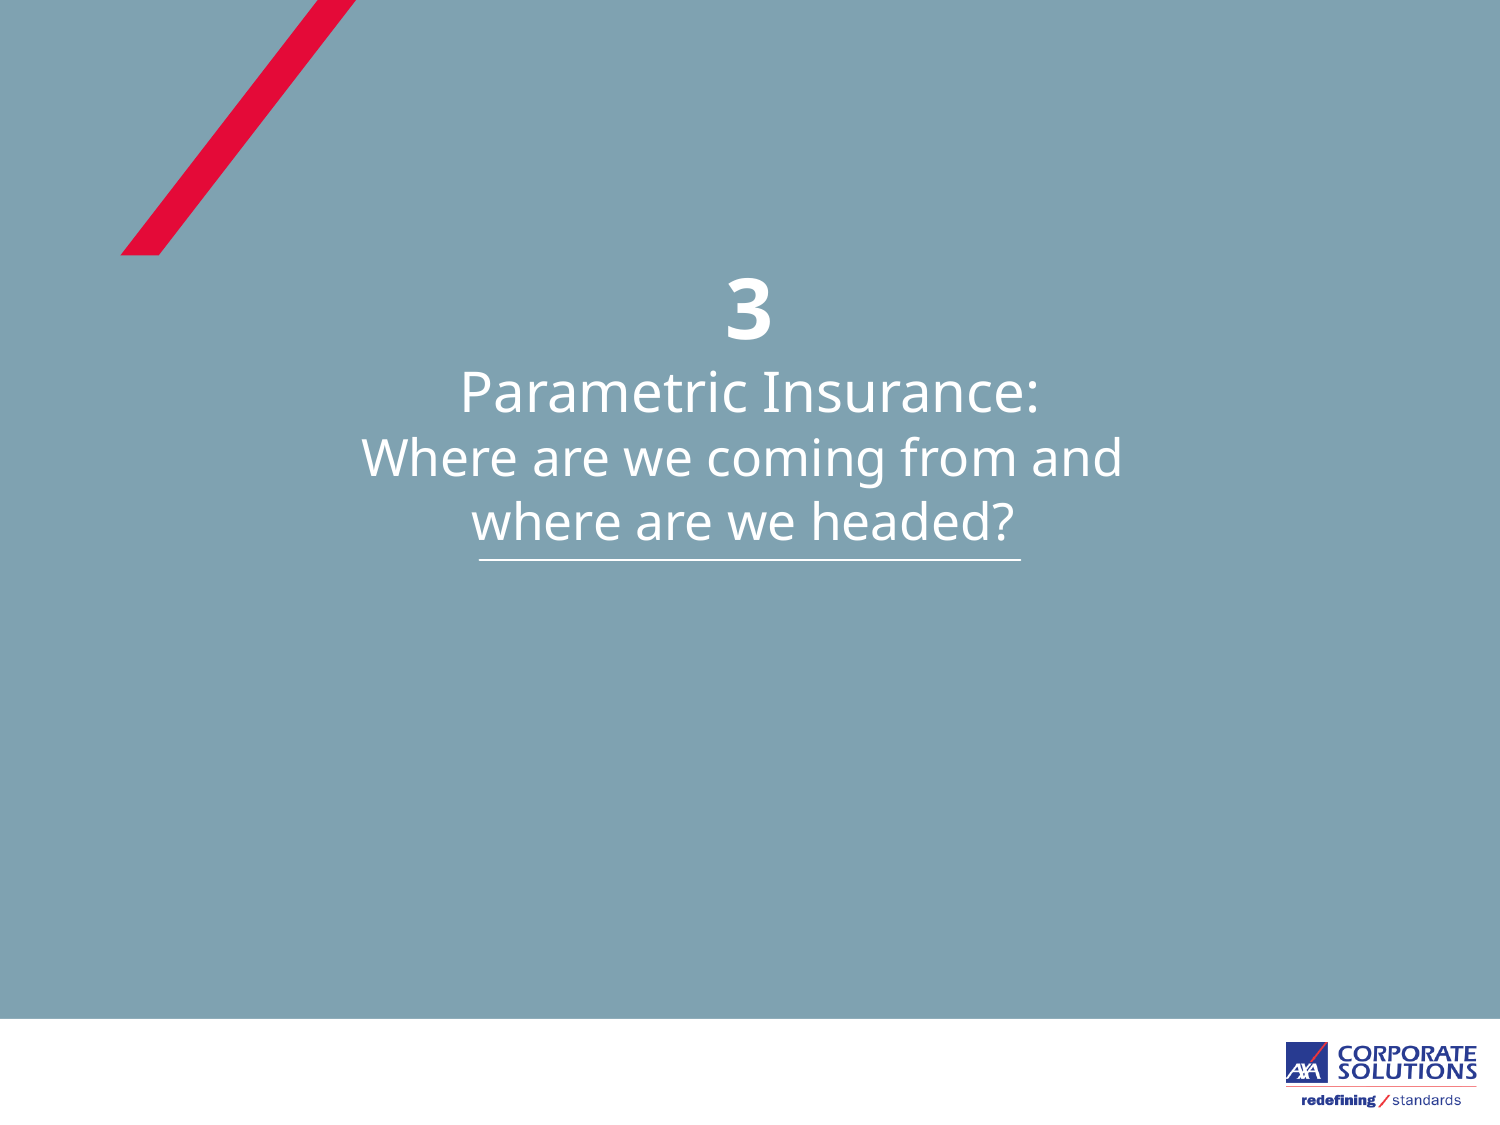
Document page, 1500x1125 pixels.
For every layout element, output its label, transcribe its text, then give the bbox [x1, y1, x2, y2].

list 3 Parametric Insurance: Where are we coming from and where are we headed? [58, 253, 1442, 552]
picture [1279, 1023, 1483, 1125]
